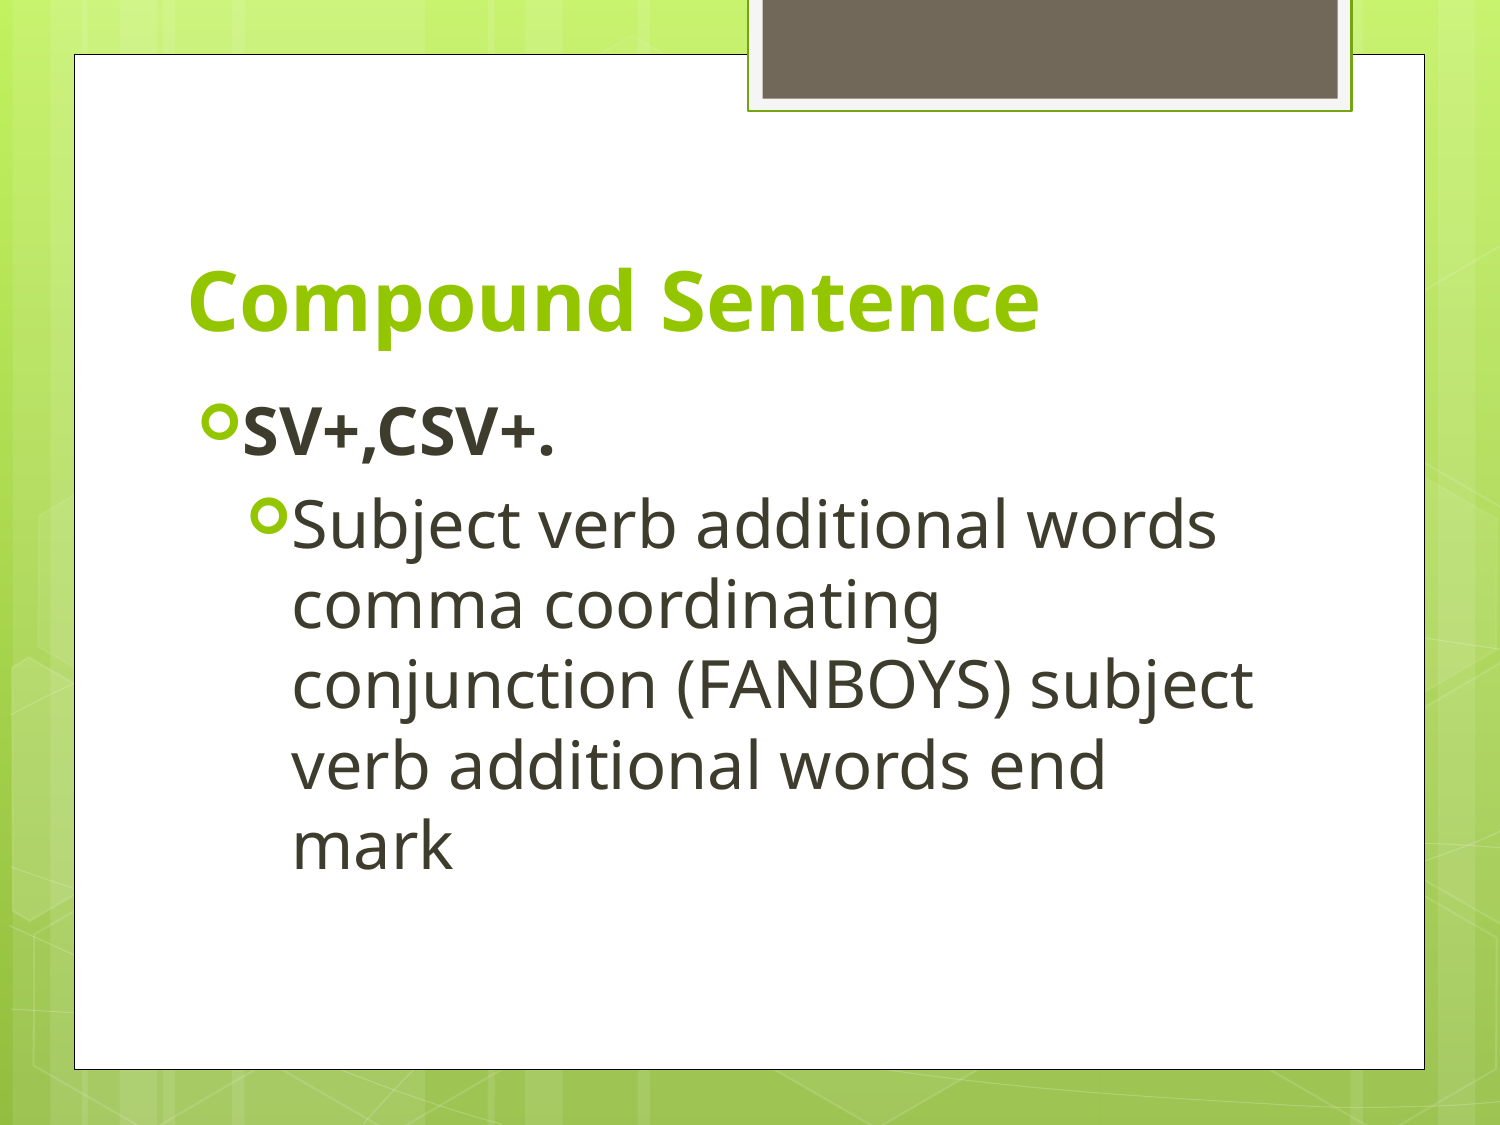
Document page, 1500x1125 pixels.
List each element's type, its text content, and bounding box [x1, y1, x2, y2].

list SV+,CSV+. Subject verb additional words comma coordinating conjunction (FANBOYS) subject verb additional words end mark [171, 381, 1283, 957]
title Compound Sentence [171, 168, 1324, 357]
